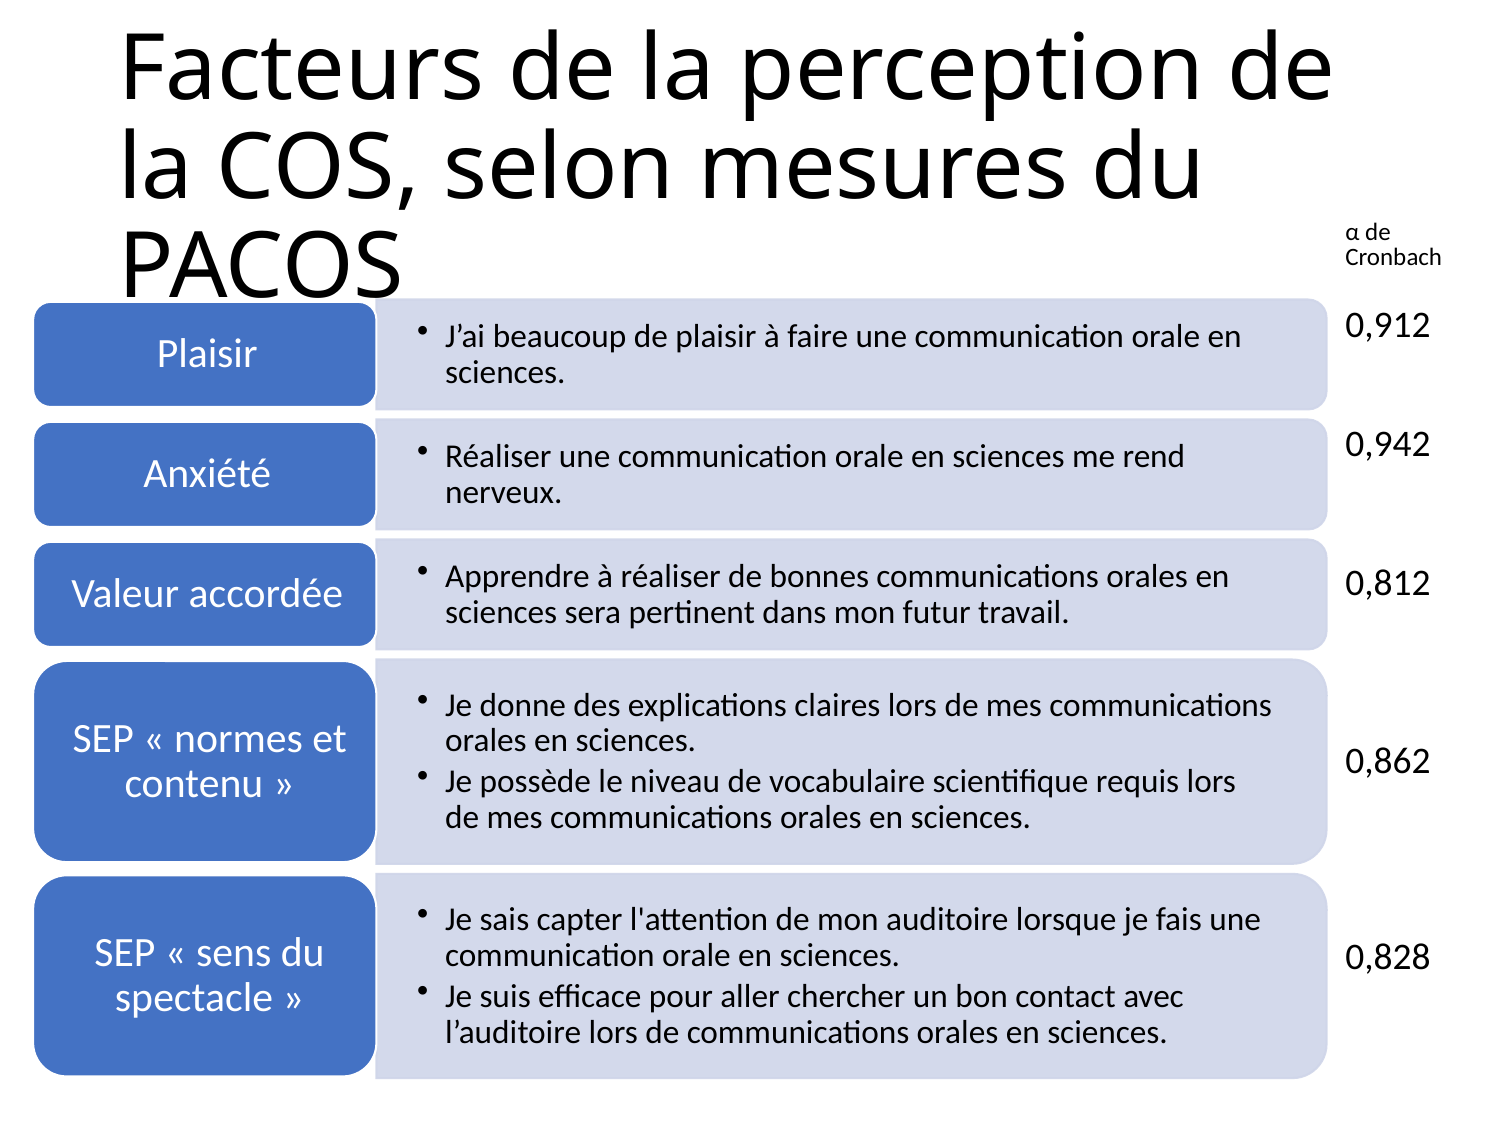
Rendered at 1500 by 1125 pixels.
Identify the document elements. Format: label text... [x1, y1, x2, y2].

table_cell 0,942 [1330, 421, 1467, 560]
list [32, 299, 1327, 1079]
title Facteurs de la perception de la COS, selon mesures du PACOS [103, 59, 1397, 278]
table_cell 0,862 [1330, 738, 1467, 934]
table_header α de Cronbach [1330, 214, 1467, 302]
table_cell 0,912 [1330, 302, 1467, 421]
table_cell 0,828 [1330, 934, 1467, 1090]
table_cell 0,812 [1330, 560, 1467, 738]
